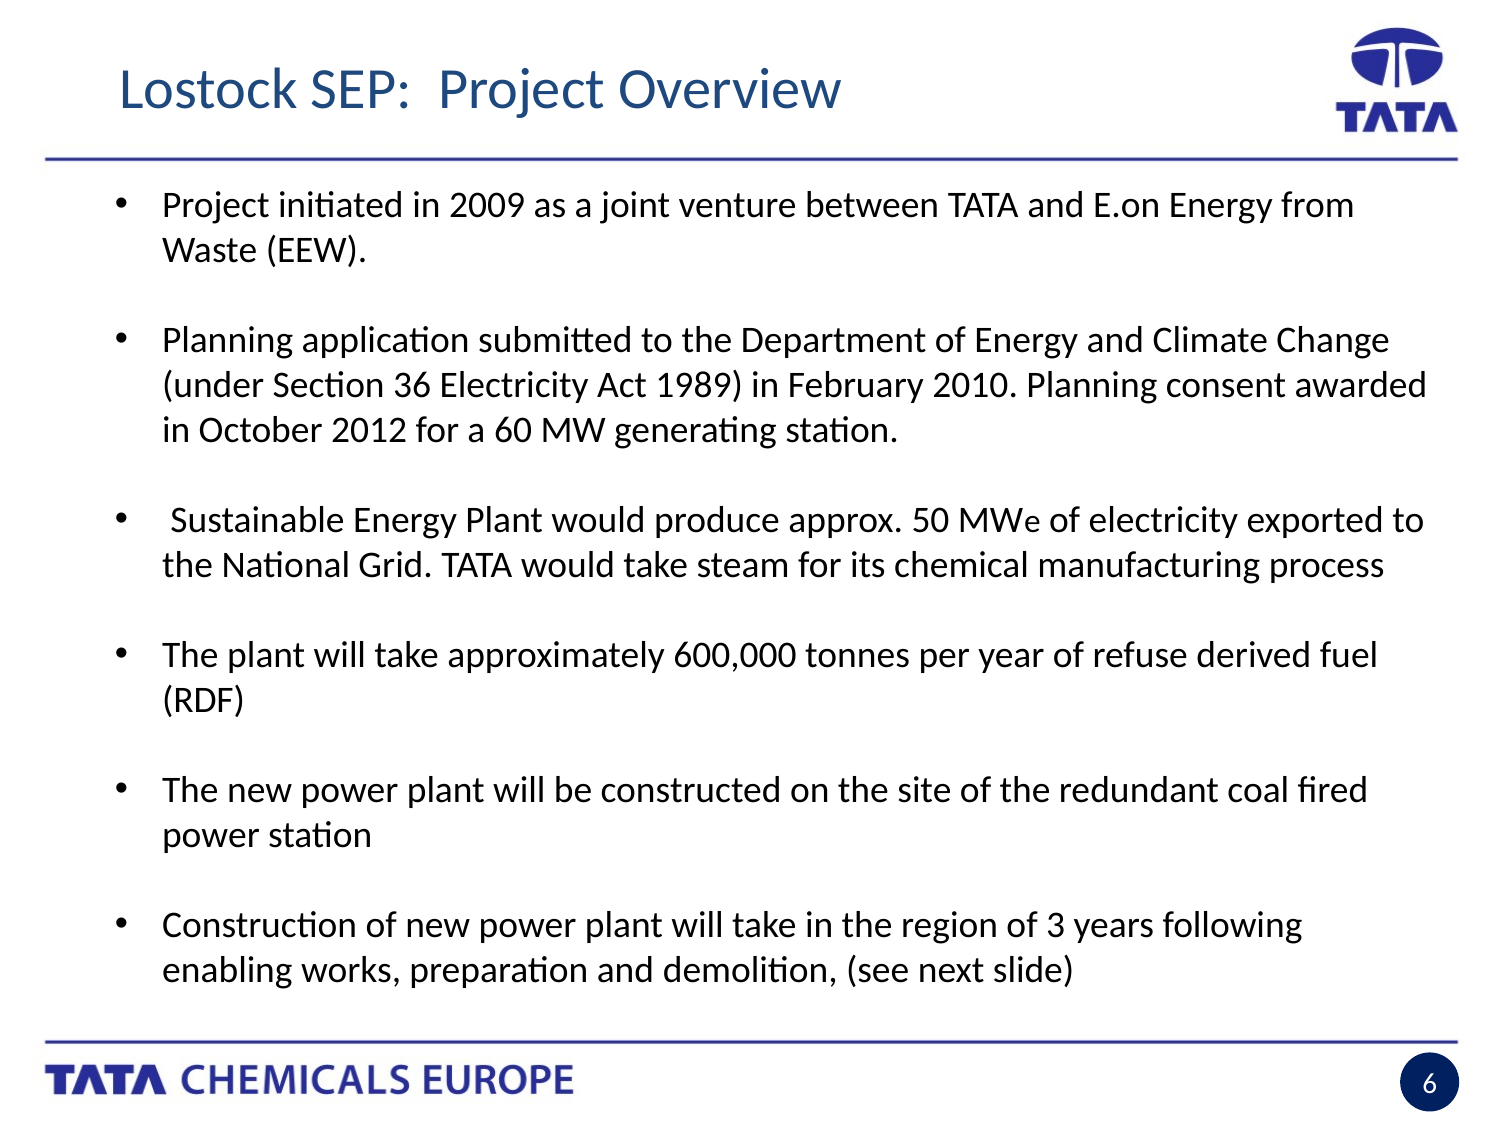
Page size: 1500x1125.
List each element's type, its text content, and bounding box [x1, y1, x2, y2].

text_box Lostock SEP: Project Overview [104, 42, 885, 128]
picture [12, 19, 1483, 1106]
text_box Project initiated in 2009 as a joint venture between TATA and E.on Energy from Waste (EEW). Planning application submitted to the Department of Energy and Climate Change (under Section 36 Electricity Act 1989) in February 2010. Planning consent awarded in October 2012 for a 60 MW generating station. Sustainable Energy Plant would produce approx. 50 MWe of electricity exported to the National Grid. TATA would take steam for its chemical manufacturing process The plant will take approximately 600,000 tonnes per year of refuse derived fuel (RDF) The new power plant will be constructed on the site of the redundant coal fired power station Construction of new power plant will take in the region of 3 years following enabling works, preparation and demolition, (see next slide) [100, 172, 1447, 1125]
slide_number 6 [1447, 1058, 1460, 1106]
